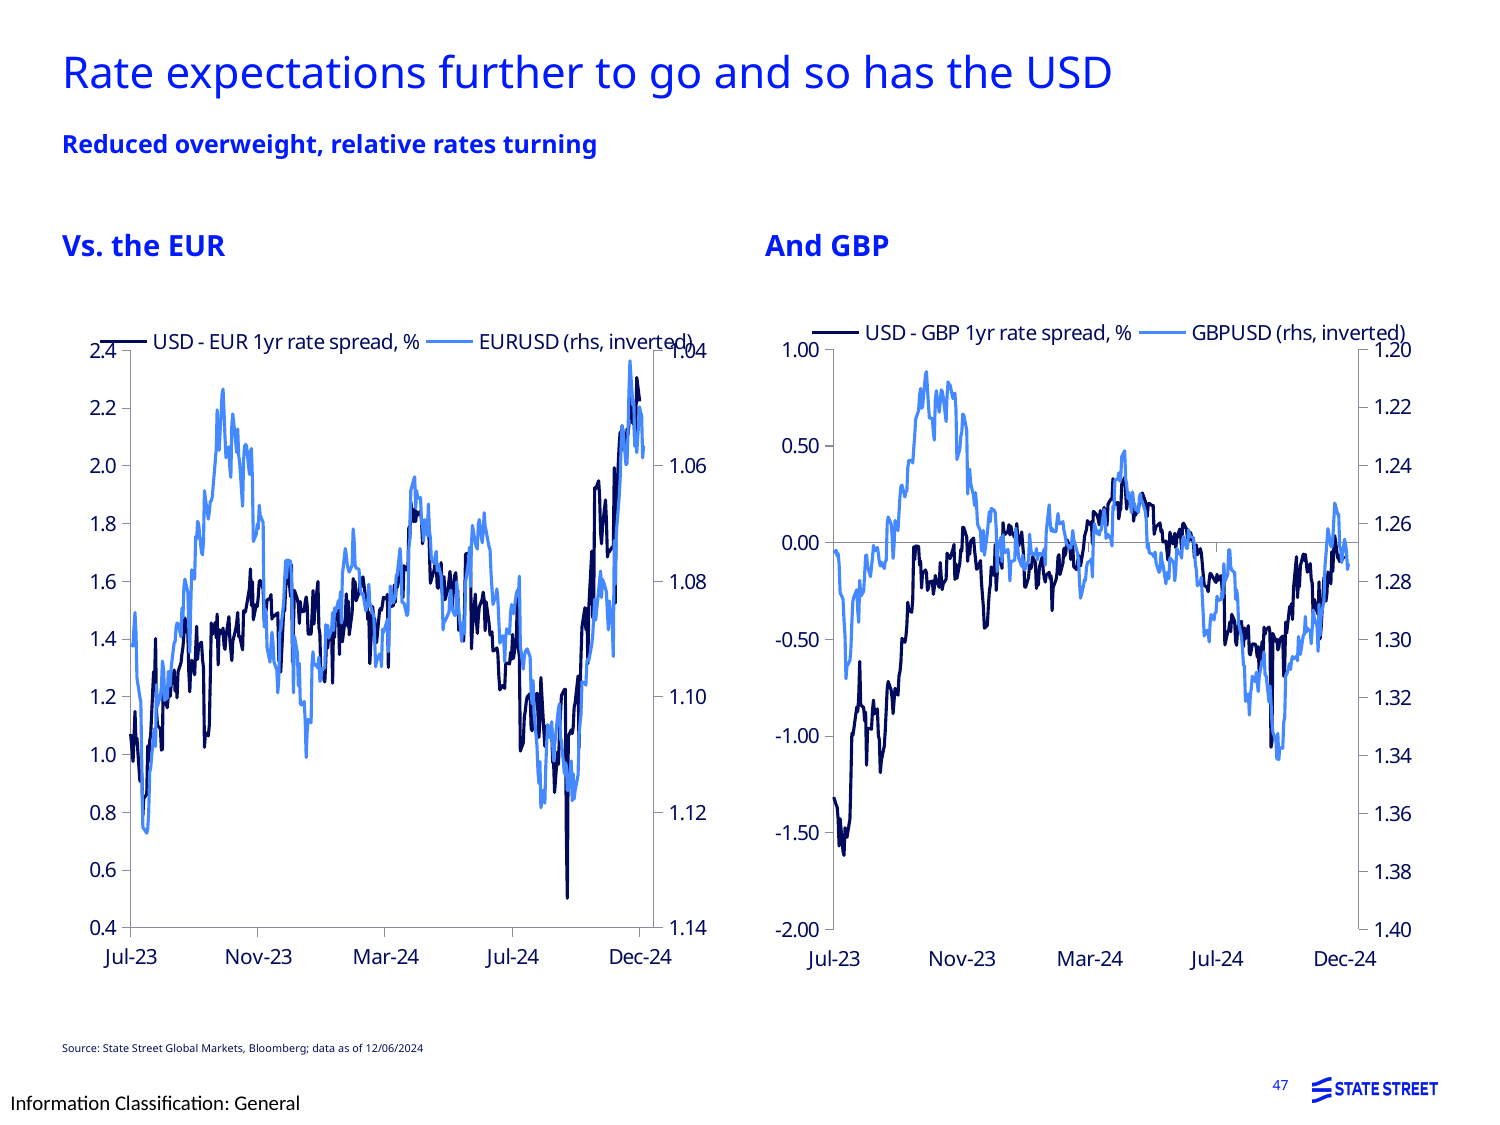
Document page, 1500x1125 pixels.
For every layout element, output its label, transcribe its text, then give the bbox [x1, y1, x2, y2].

chart [765, 299, 1441, 990]
title Rate expectations further to go and so has the USD [62, 51, 1439, 186]
chart [62, 305, 735, 990]
subtitle Vs. the EUR [62, 224, 731, 262]
list Source: State Street Global Markets, Bloomberg; data as of 12/06/2024 [62, 985, 1087, 1055]
picture [1312, 1077, 1438, 1103]
text_box And GBP [765, 224, 1434, 262]
text_box Reduced overweight, relative rates turning [61, 125, 1438, 176]
